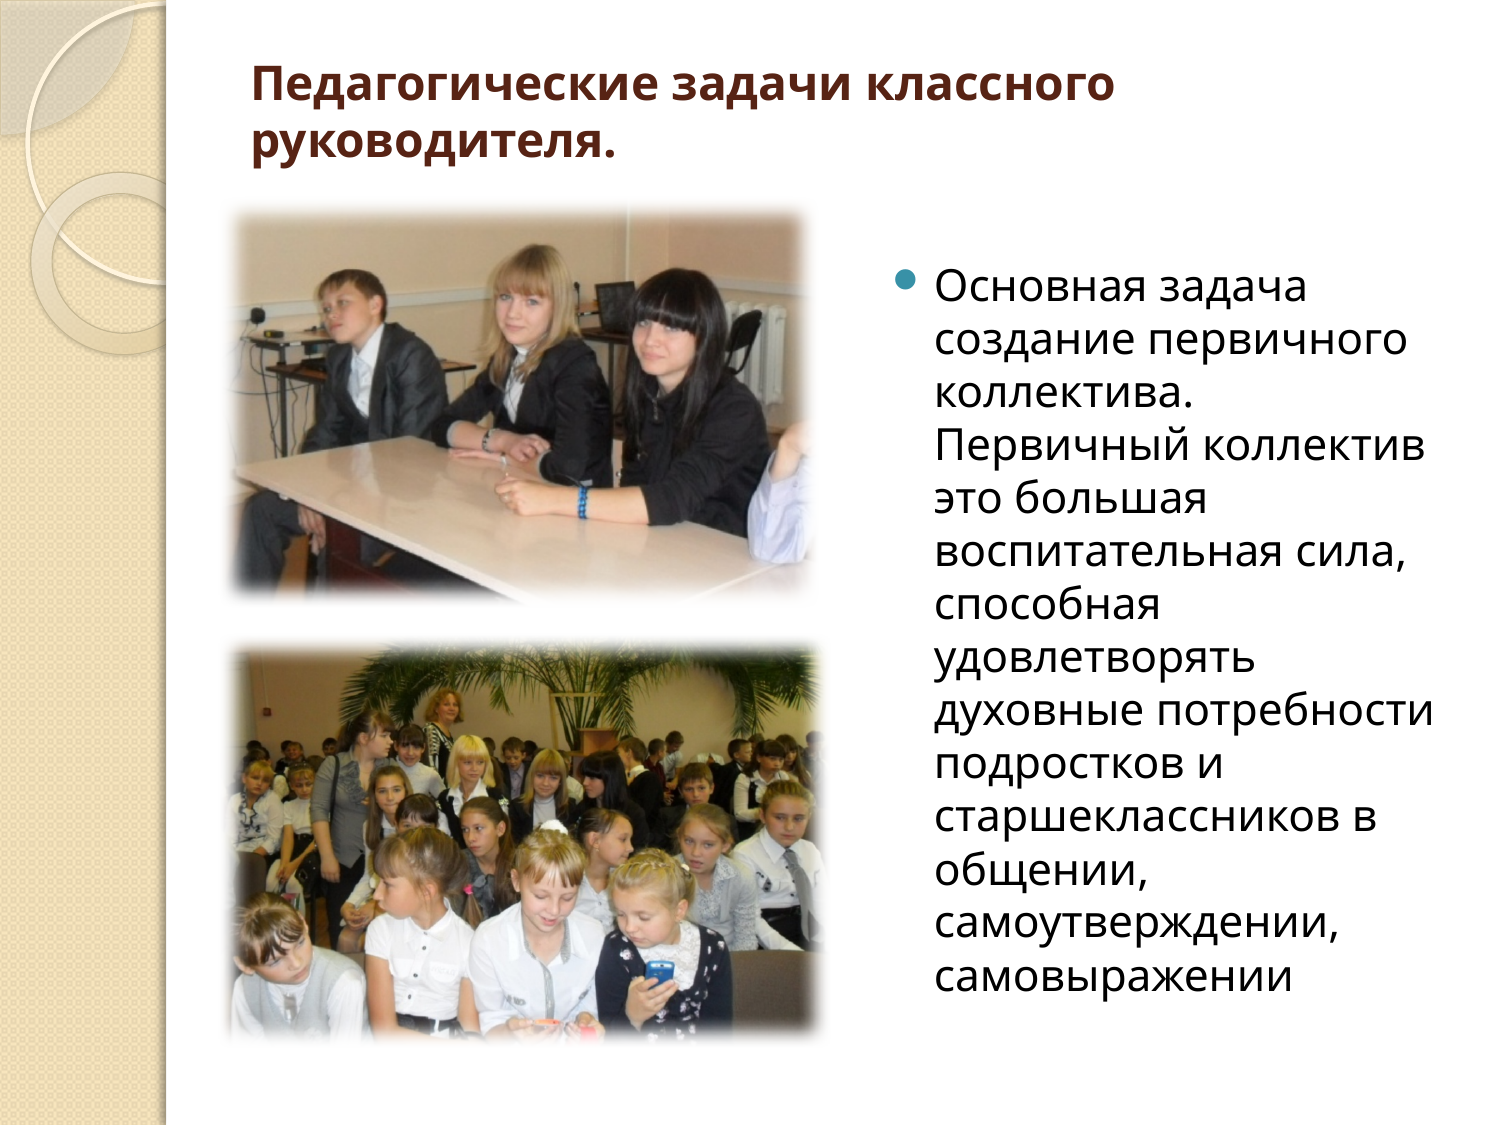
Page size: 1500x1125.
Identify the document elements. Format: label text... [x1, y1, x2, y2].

list Основная задача создание первичного коллектива. Первичный коллектив это большая воспитательная сила, способная удовлетворять духовные потребности подростков и старшеклассников в общении, самоутверждении, самовыражении [865, 249, 1466, 1015]
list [218, 196, 819, 610]
picture [218, 633, 831, 1050]
title Педагогические задачи классного руководителя. [235, 45, 1466, 233]
